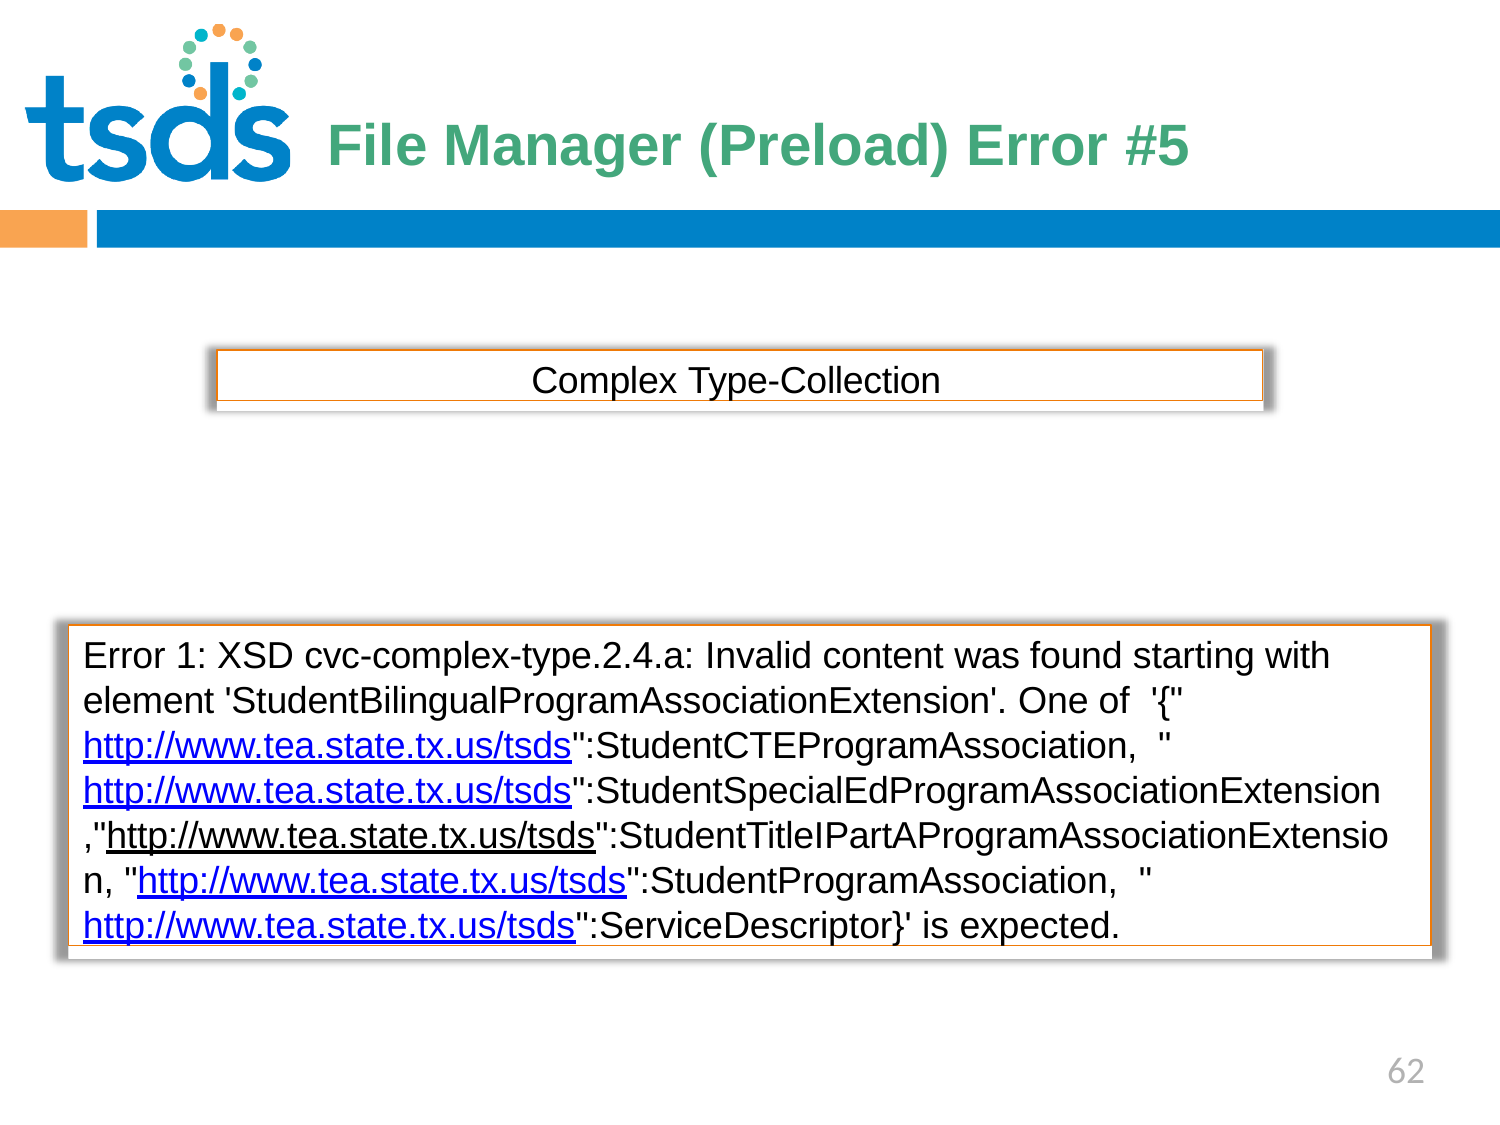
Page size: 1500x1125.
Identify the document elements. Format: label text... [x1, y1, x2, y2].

slide_number 62 [1080, 1046, 1425, 1103]
text_box [43, 610, 1457, 973]
text_box Complex Type-Collection [216, 350, 1263, 401]
title File Manager (Preload) Error #5 [94, 107, 1406, 296]
text_box [312, 0, 1500, 201]
text_box [24, 24, 291, 191]
text_box [216, 401, 1263, 411]
text_box [195, 338, 1285, 423]
text_box Error 1: XSD cvc-complex-type.2.4.a: Invalid content was found starting with element 'StudentBilingualProgramAssociationExtension'. One of '{"http://www.tea.state.tx.us/tsds":StudentCTEProgramAssociation, "http://www.tea.state.tx.us/tsds":StudentSpecialEdProgramAssociationExtension ,"http://www.tea.state.tx.us/tsds":StudentTitleIPartAProgramAssociationExtensio n, "http://www.tea.state.tx.us/tsds":StudentProgramAssociation, "http://www.tea.state.tx.us/tsds":ServiceDescriptor}' is expected. [68, 624, 1432, 946]
text_box [68, 946, 1432, 959]
